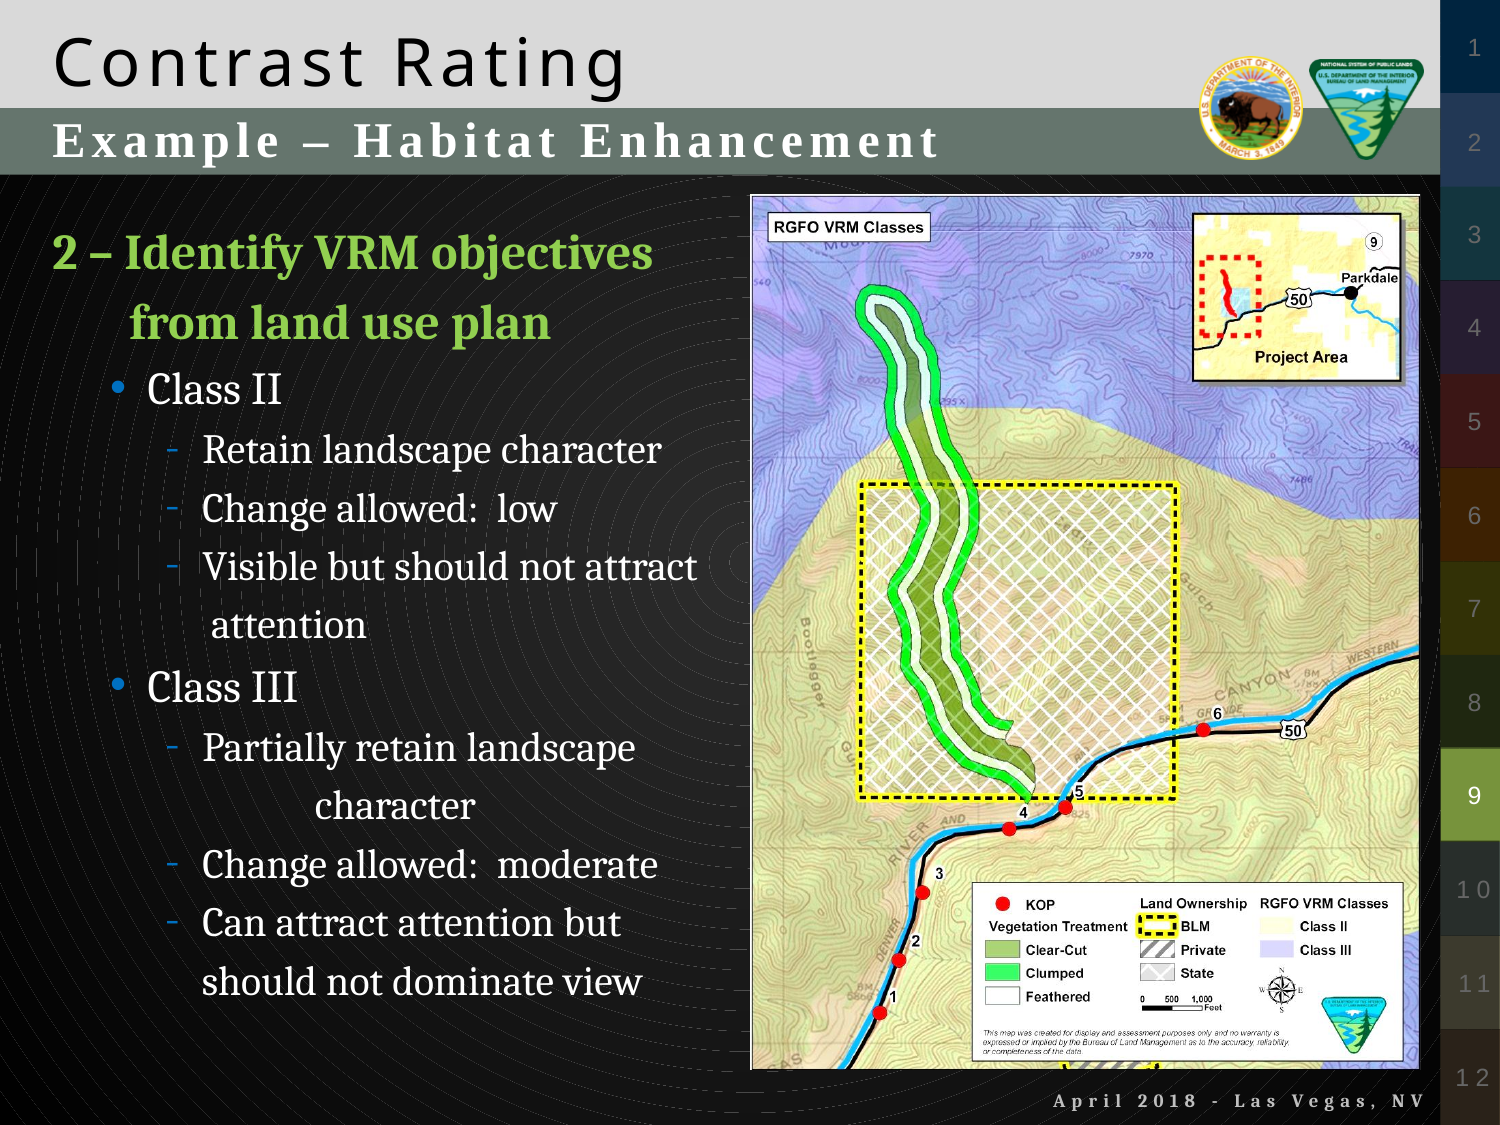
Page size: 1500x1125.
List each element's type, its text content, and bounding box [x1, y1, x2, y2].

picture [749, 194, 1421, 1070]
picture [1200, 56, 1303, 160]
list Contrast Rating [37, 12, 1200, 99]
list Example – Habitat Enhancement [37, 99, 1200, 177]
list 2 – Identify VRM objectives from land use plan Class II Retain landscape character Change allowed: low Visible but should not attract attention Class III Partially retain landscape character Change allowed: moderate Can attract attention but should not dominate view [37, 212, 744, 1063]
picture [1309, 59, 1424, 160]
